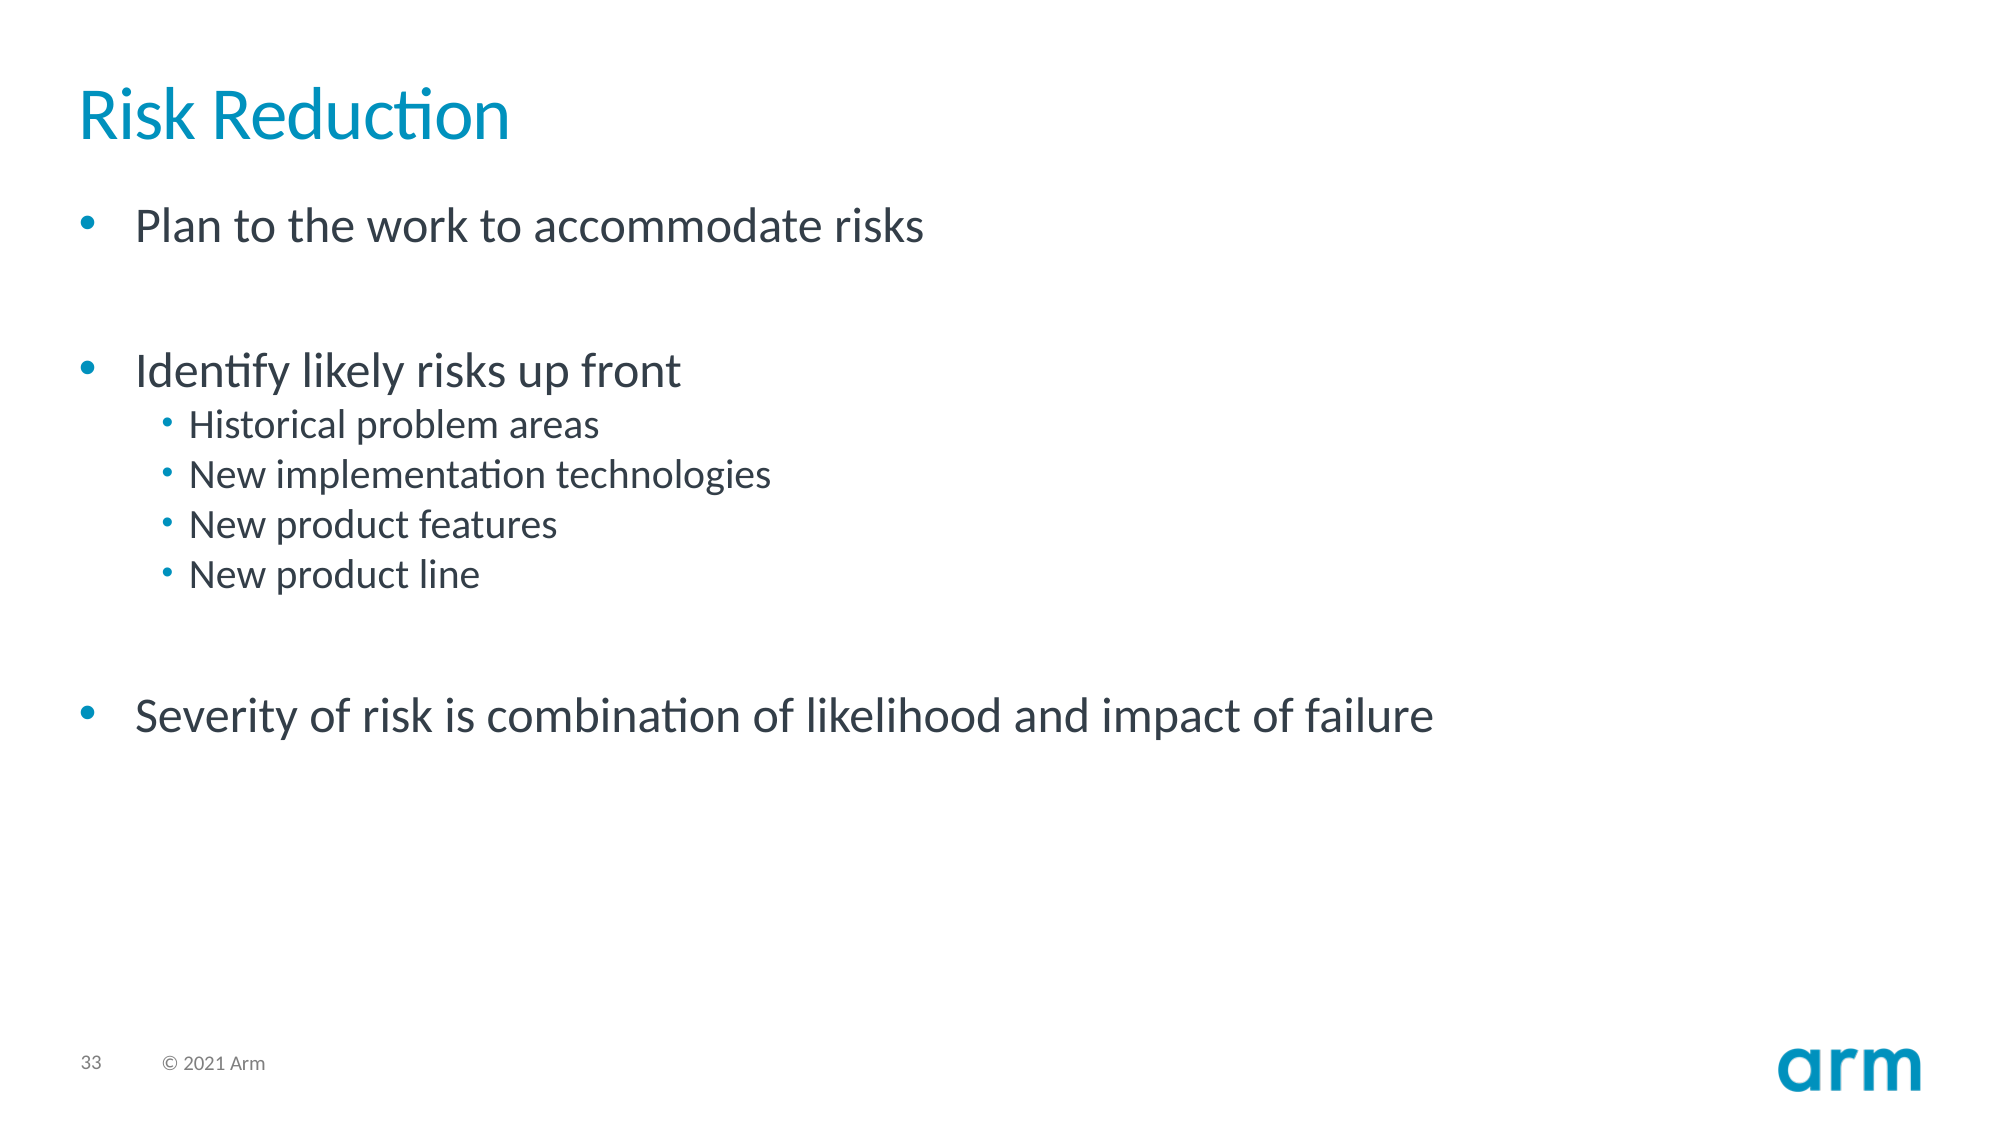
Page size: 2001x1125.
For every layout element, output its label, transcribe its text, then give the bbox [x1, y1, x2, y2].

title Risk Reduction [78, 78, 1922, 186]
picture [1777, 1047, 1922, 1093]
list Plan to the work to accommodate risks Identify likely risks up front Historical problem areas New implementation technologies New product features New product line Severity of risk is combination of likelihood and impact of failure [78, 192, 1922, 1004]
